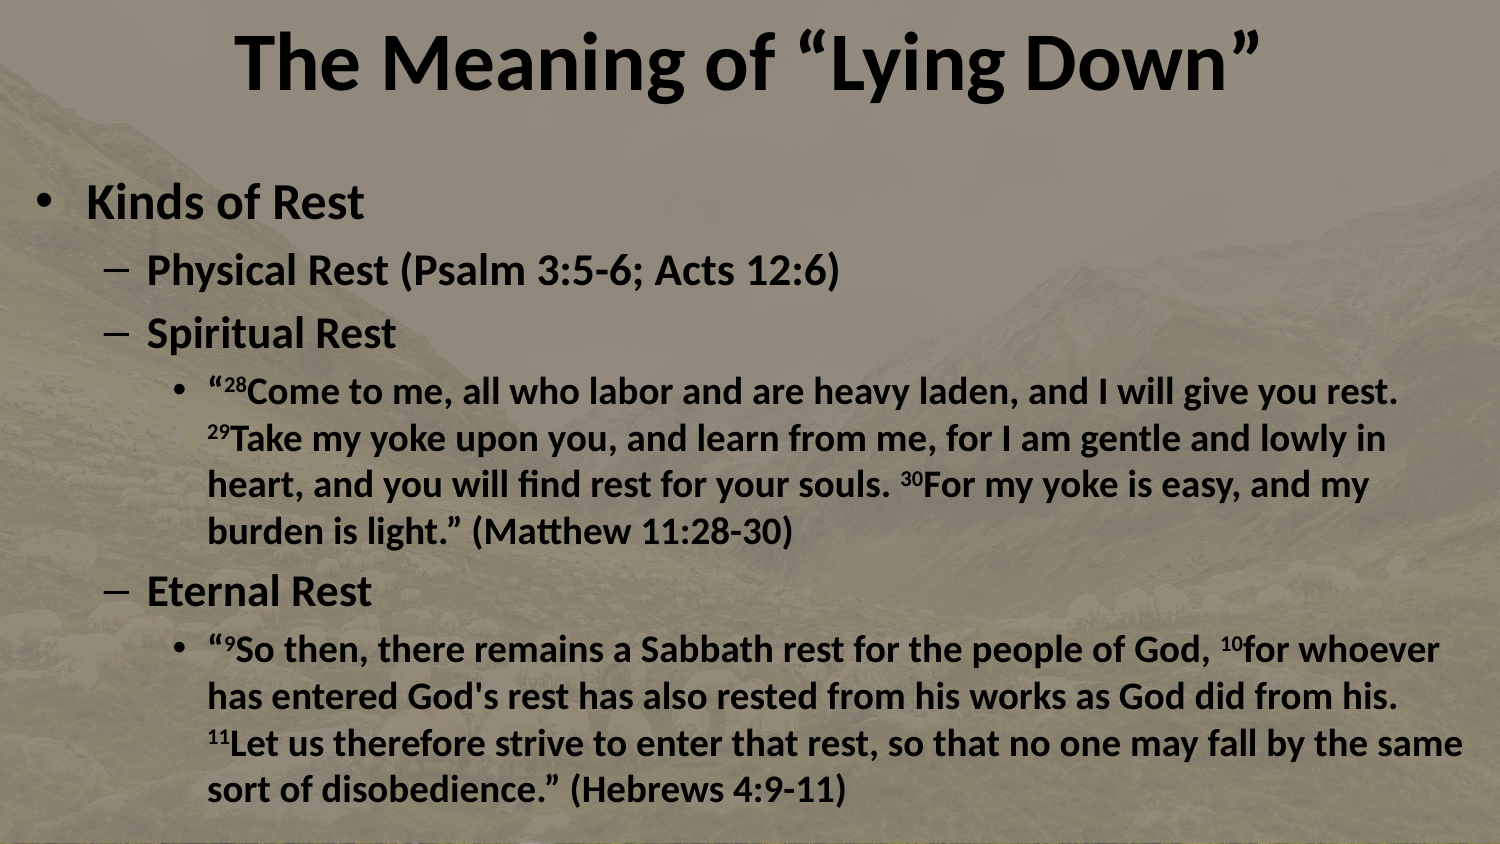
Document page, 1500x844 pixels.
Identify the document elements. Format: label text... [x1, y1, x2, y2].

list The Meaning of “Lying Down” [0, 0, 1500, 844]
text_box Kinds of Rest Physical Rest (Psalm 3:5-6; Acts 12:6) Spiritual Rest “28Come to me, all who labor and are heavy laden, and I will give you rest. 29Take my yoke upon you, and learn from me, for I am gentle and lowly in heart, and you will find rest for your souls. 30For my yoke is easy, and my burden is light.” (Matthew 11:28-30) Eternal Rest “9So then, there remains a Sabbath rest for the people of God, 10for whoever has entered God's rest has also rested from his works as God did from his. 11Let us therefore strive to enter that rest, so that no one may fall by the same sort of disobedience.” (Hebrews 4:9-11) [20, 160, 1480, 826]
